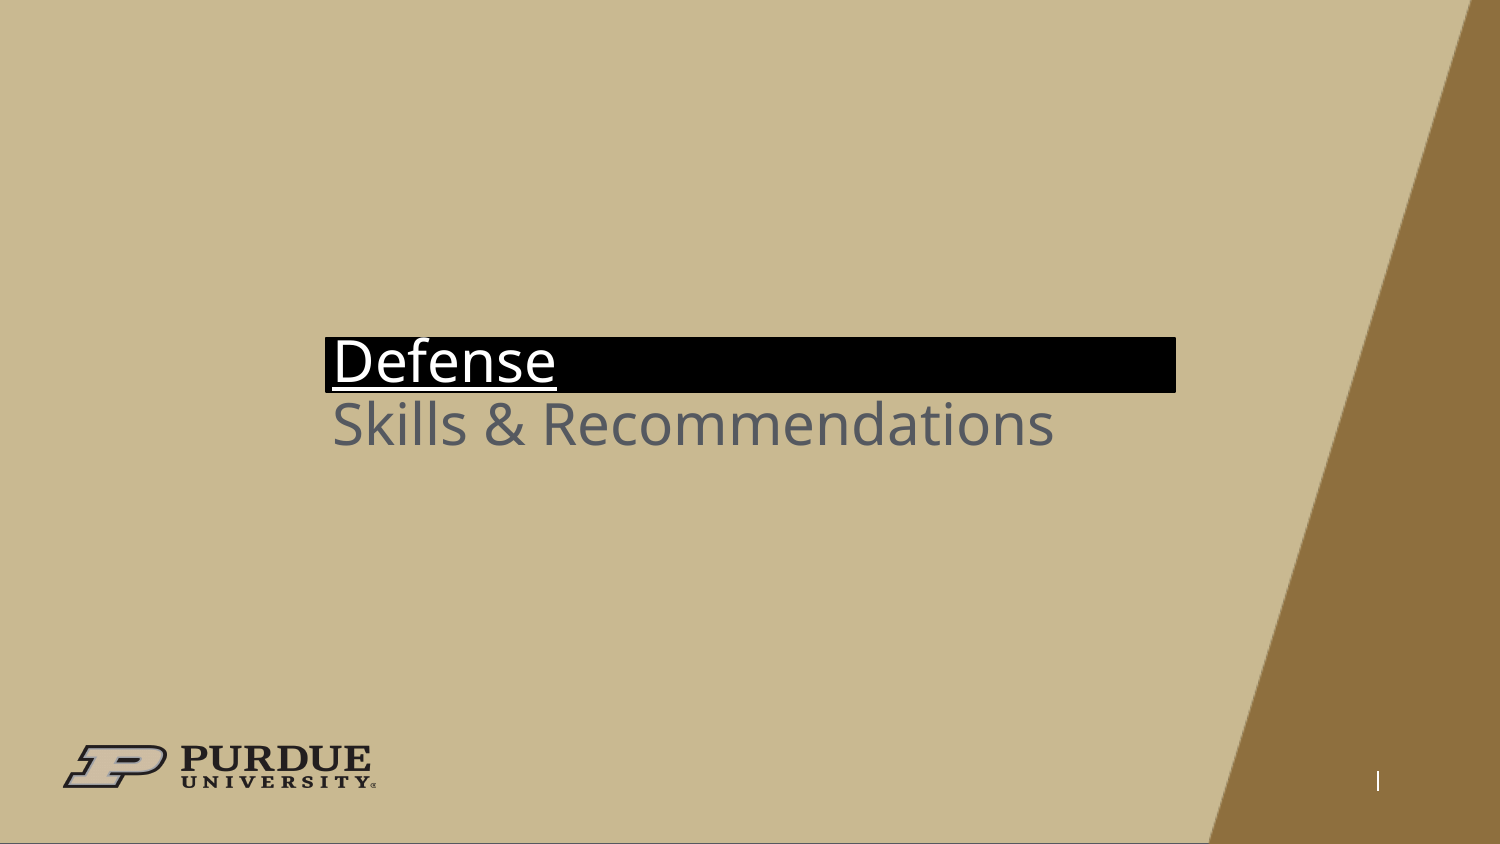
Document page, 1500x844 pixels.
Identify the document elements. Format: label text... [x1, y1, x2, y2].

title Defense Skills & Recommendations [314, 317, 1110, 473]
